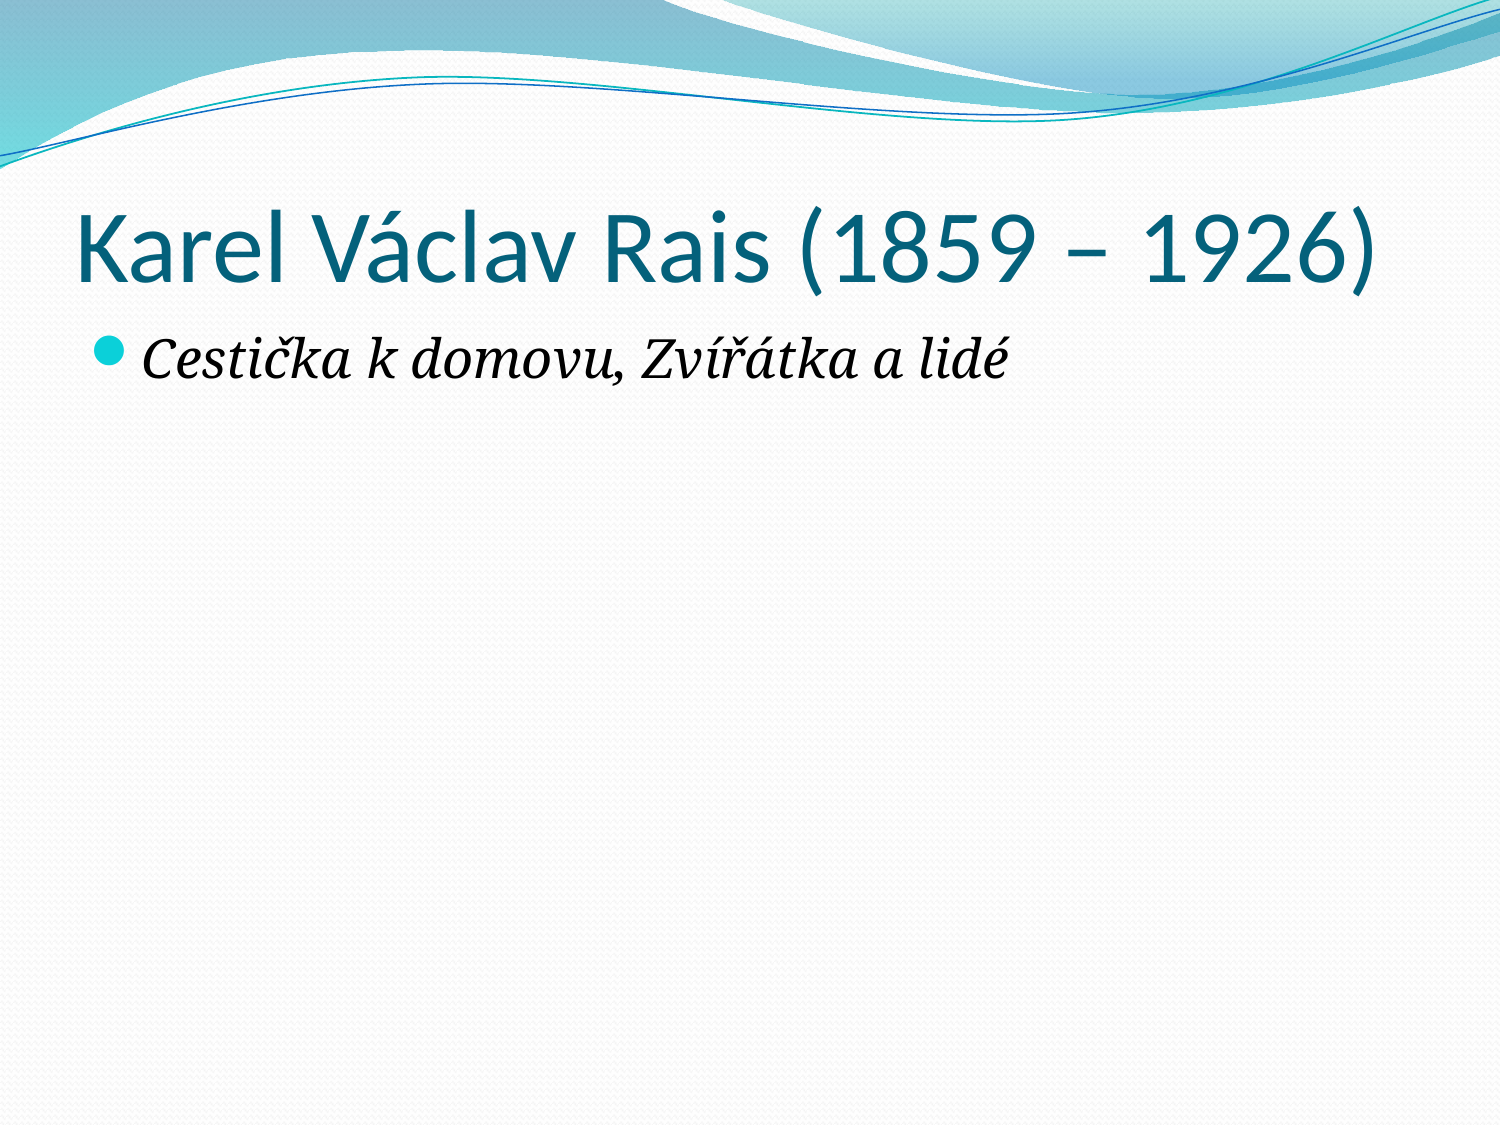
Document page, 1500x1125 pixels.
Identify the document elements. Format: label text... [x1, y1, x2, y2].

title Karel Václav Rais (1859 – 1926) [75, 115, 1425, 303]
list Cestička k domovu, Zvířátka a lidé [75, 317, 1425, 1038]
